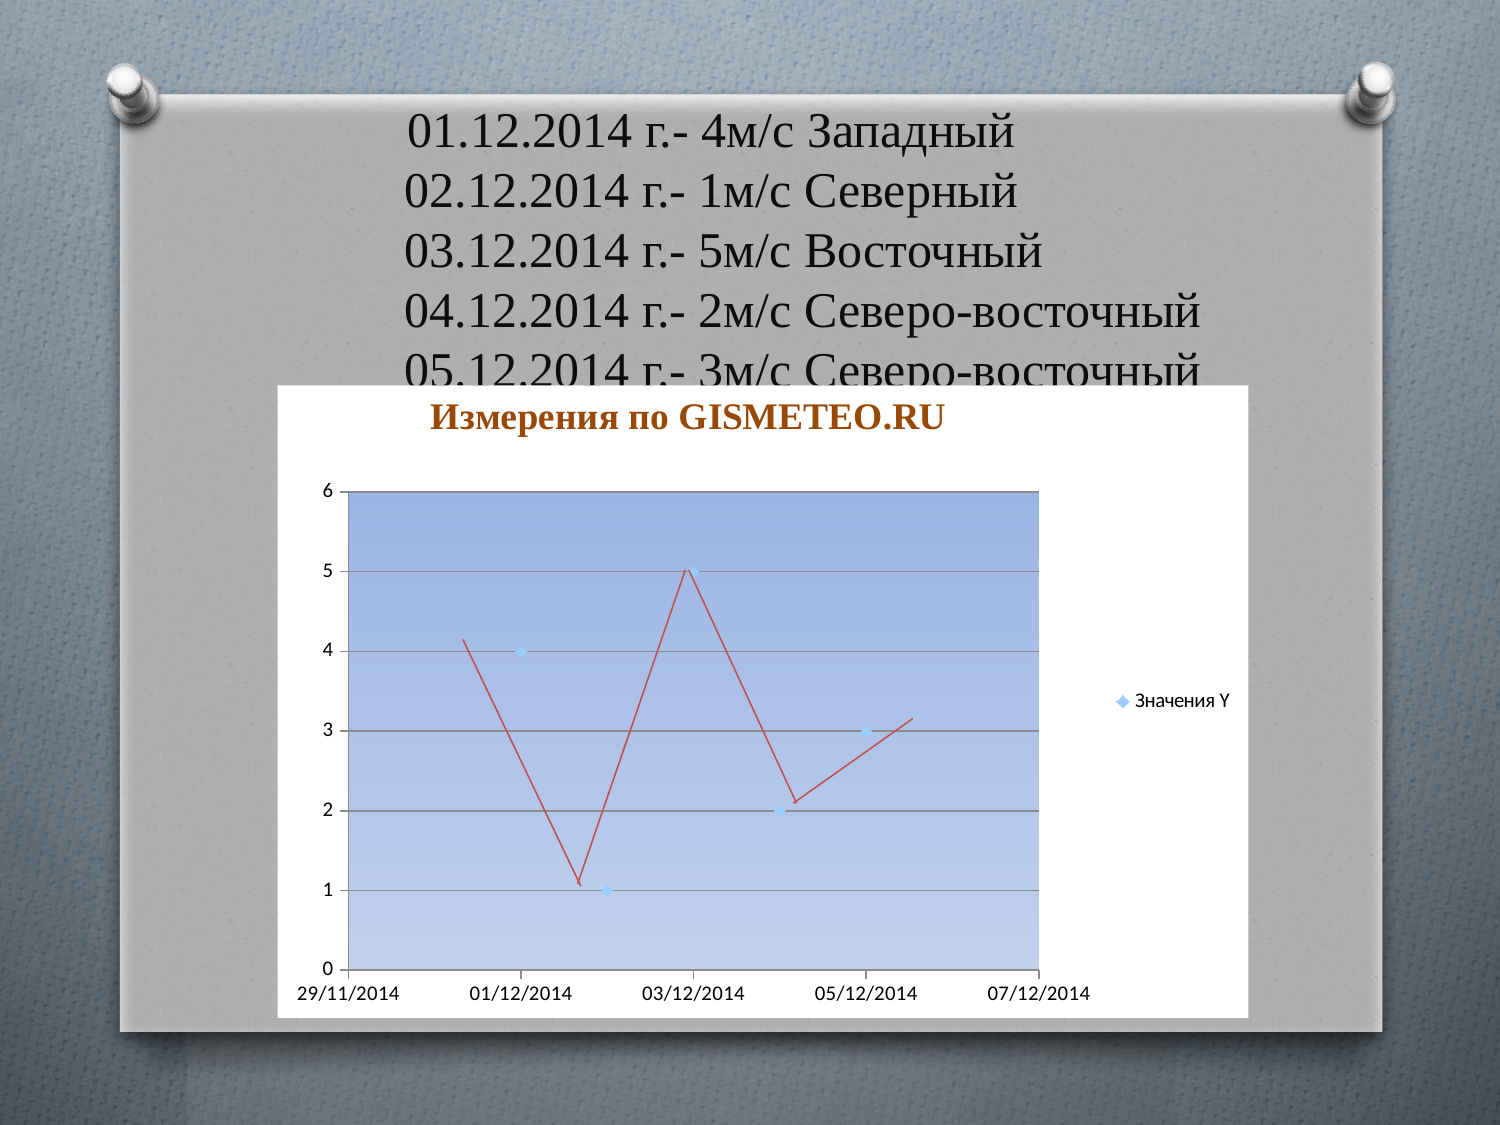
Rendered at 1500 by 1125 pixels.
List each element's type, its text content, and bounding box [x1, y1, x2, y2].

text_box 01.12.2014 г.- 4м/с Западный 02.12.2014 г.- 1м/с Северный 03.12.2014 г.- 5м/с Восточный 04.12.2014 г.- 2м/с Северо-восточный 05.12.2014 г.- 3м/с Северо-восточный [277, 89, 1365, 405]
picture [1317, 35, 1439, 151]
picture [75, 29, 198, 153]
chart [277, 385, 1249, 1019]
